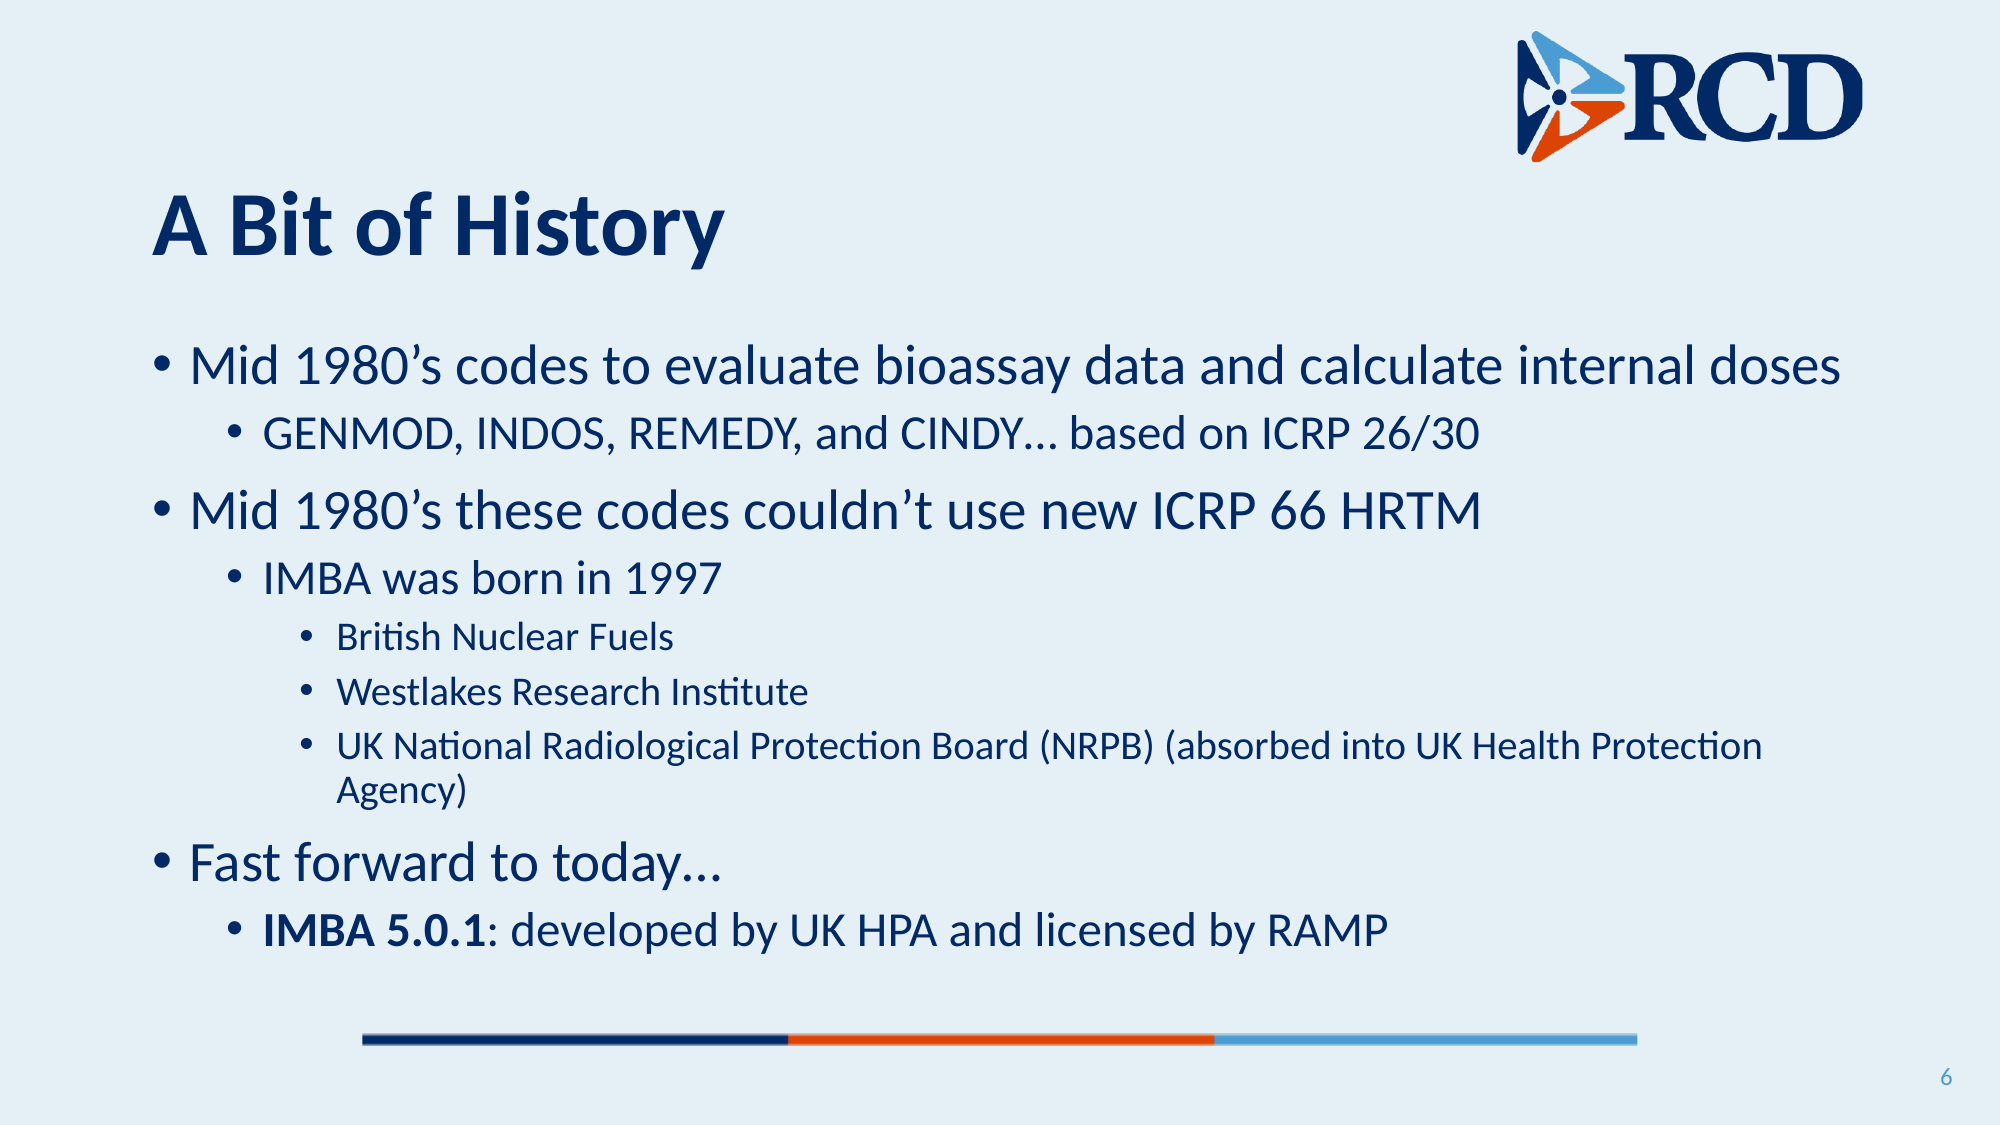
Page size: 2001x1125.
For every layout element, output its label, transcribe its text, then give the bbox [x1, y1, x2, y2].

title A Bit of History [137, 143, 1863, 309]
list Mid 1980’s codes to evaluate bioassay data and calculate internal doses GENMOD, INDOS, REMEDY, and CINDY… based on ICRP 26/30 Mid 1980’s these codes couldn’t use new ICRP 66 HRTM IMBA was born in 1997 British Nuclear Fuels Westlakes Research Institute UK National Radiological Protection Board (NRPB) (absorbed into UK Health Protection Agency) Fast forward to today… IMBA 5.0.1: developed by UK HPA and licensed by RAMP [137, 328, 1863, 1014]
slide_number 6 [1517, 1045, 1968, 1106]
